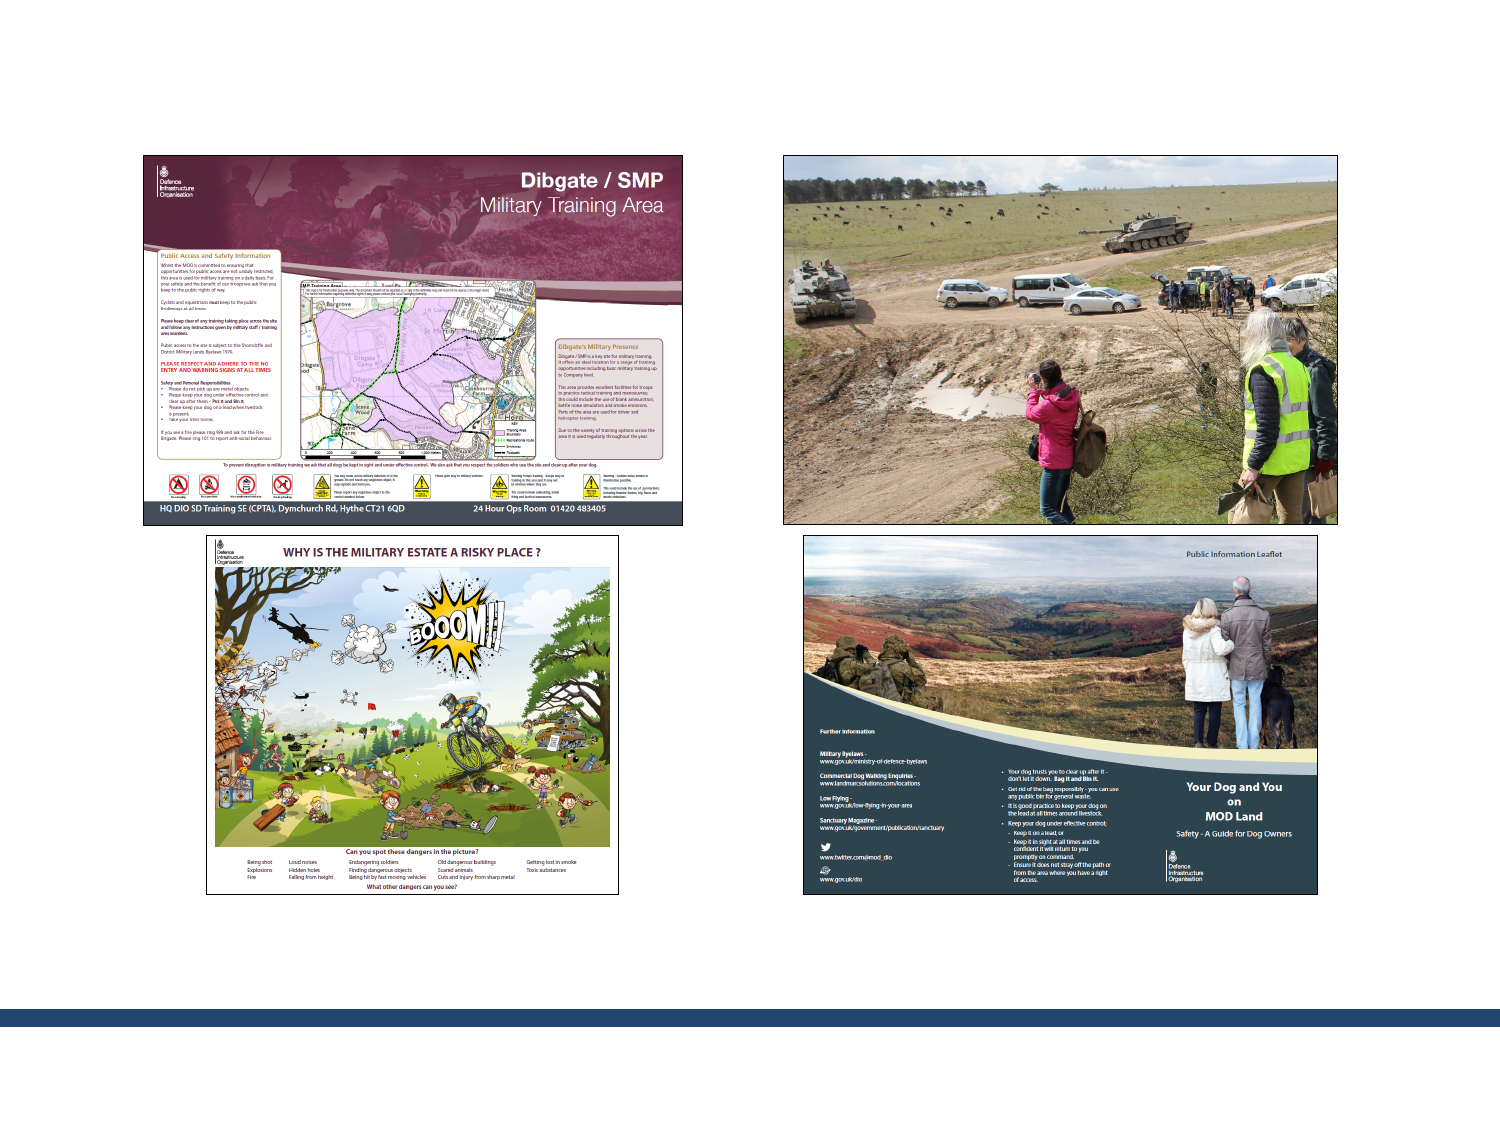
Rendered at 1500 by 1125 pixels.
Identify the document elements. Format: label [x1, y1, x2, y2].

picture [803, 535, 1318, 895]
picture [206, 535, 619, 895]
picture [0, 1009, 1500, 1027]
picture [783, 155, 1338, 525]
picture [143, 154, 683, 525]
